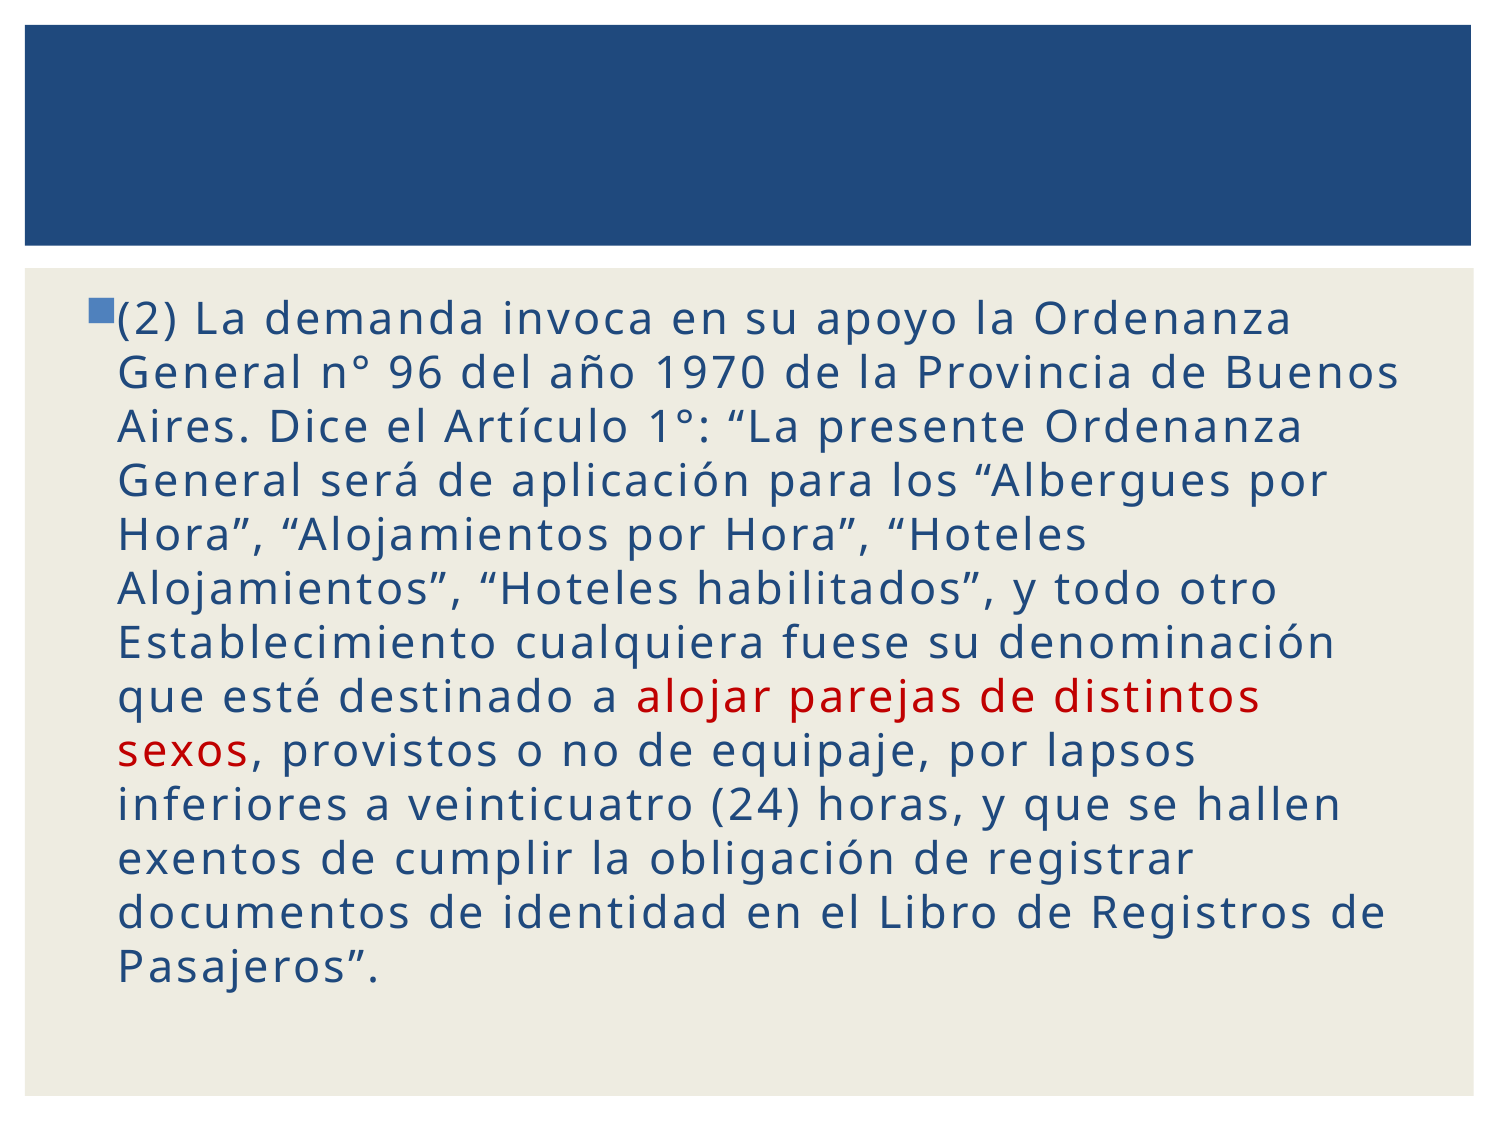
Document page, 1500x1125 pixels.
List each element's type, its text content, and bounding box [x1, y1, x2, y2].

list (2) La demanda invoca en su apoyo la Ordenanza General n° 96 del año 1970 de la Provincia de Buenos Aires. Dice el Artículo 1°: “La presente Ordenanza General será de aplicación para los “Albergues por Hora”, “Alojamientos por Hora”, “Hoteles Alojamientos”, “Hoteles habilitados”, y todo otro Establecimiento cualquiera fuese su denominación que esté destinado a alojar parejas de distintos sexos, provistos o no de equipaje, por lapsos inferiores a veinticuatro (24) horas, y que se hallen exentos de cumplir la obligación de registrar documentos de identidad en el Libro de Registros de Pasajeros”. [62, 281, 1442, 1005]
